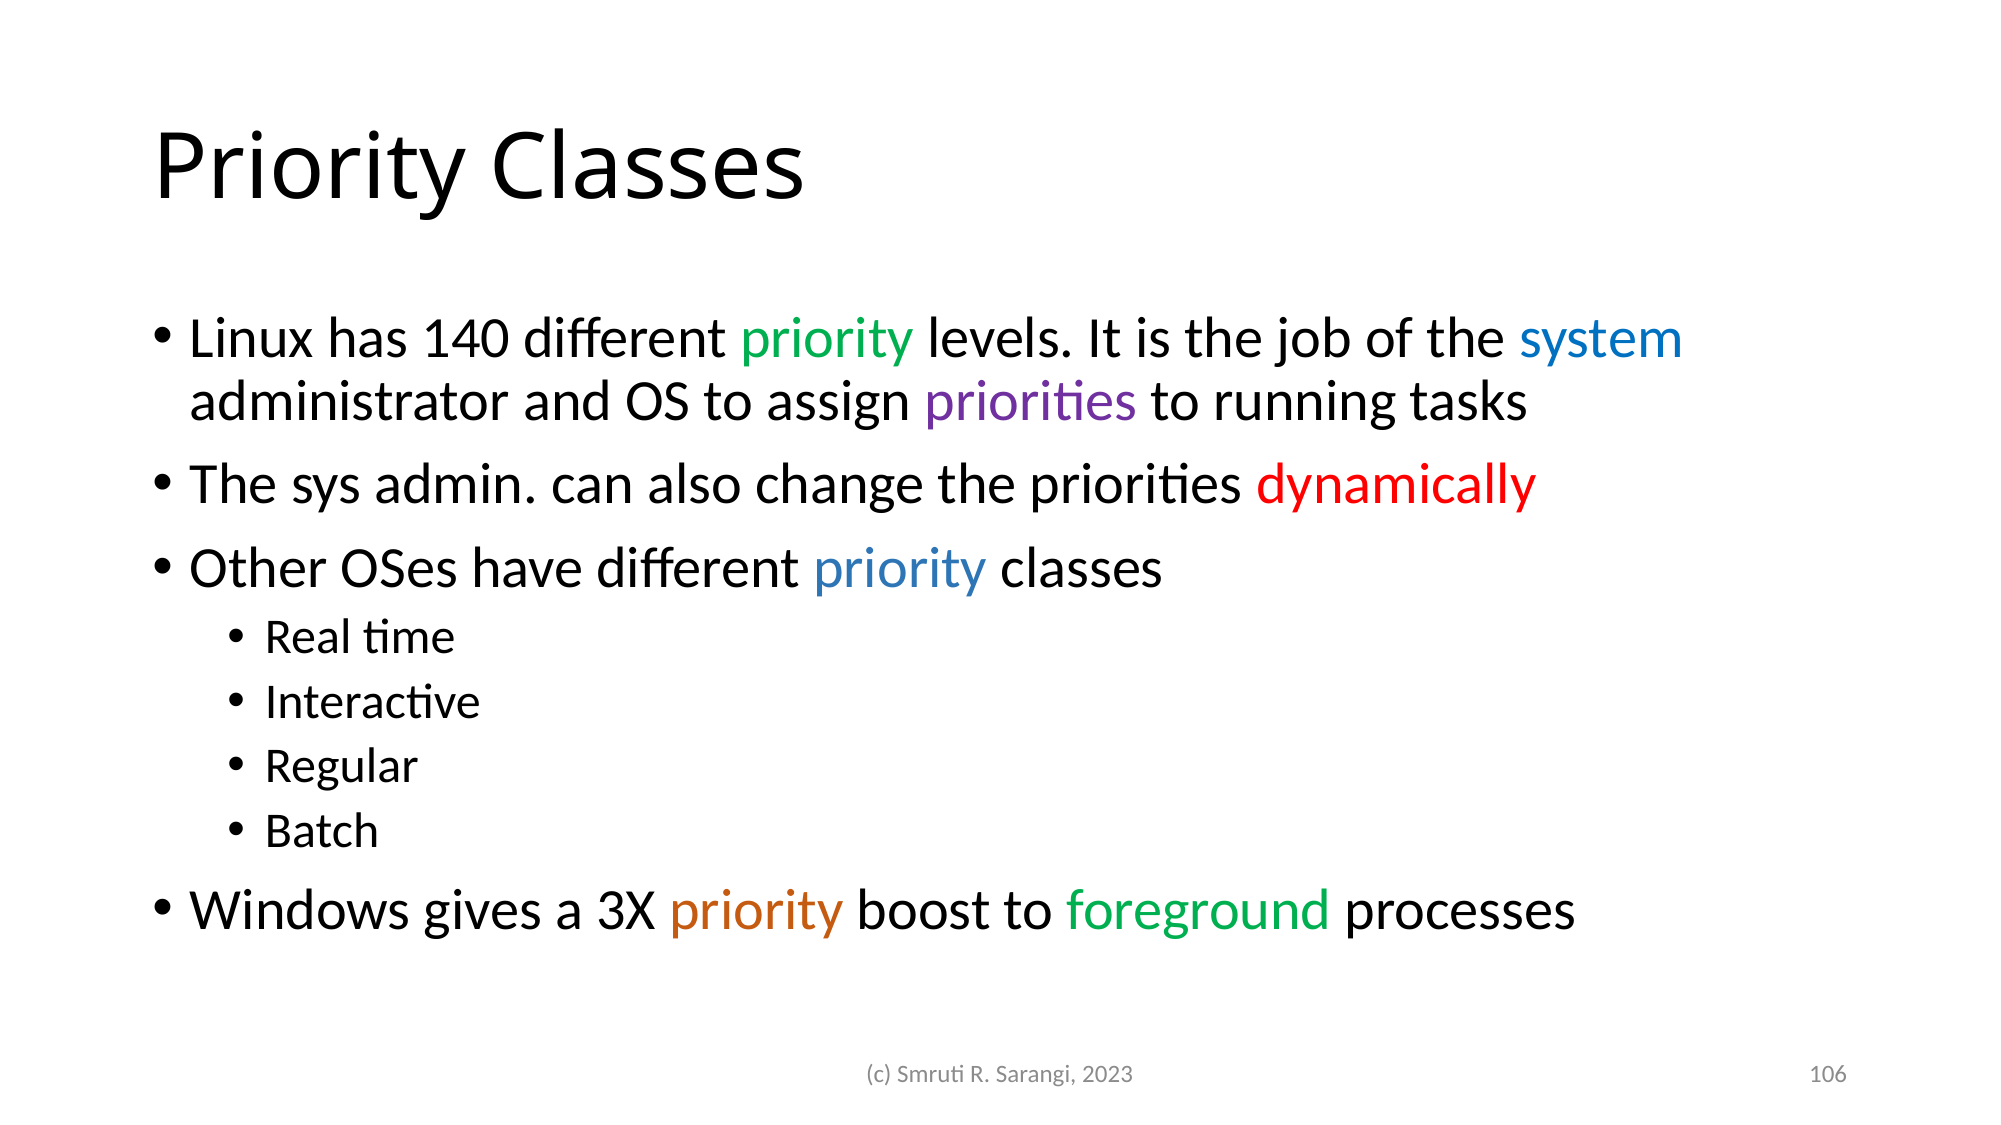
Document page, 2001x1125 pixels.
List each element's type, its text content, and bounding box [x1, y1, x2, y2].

footer (c) Smruti R. Sarangi, 2023 [662, 1042, 1338, 1103]
title Priority Classes [137, 59, 1863, 278]
list Linux has 140 different priority levels. It is the job of the system administrator and OS to assign priorities to running tasks The sys admin. can also change the priorities dynamically Other OSes have different priority classes Real time Interactive Regular Batch Windows gives a 3X priority boost to foreground processes [137, 299, 1863, 1014]
slide_number 106 [1412, 1042, 1863, 1103]
